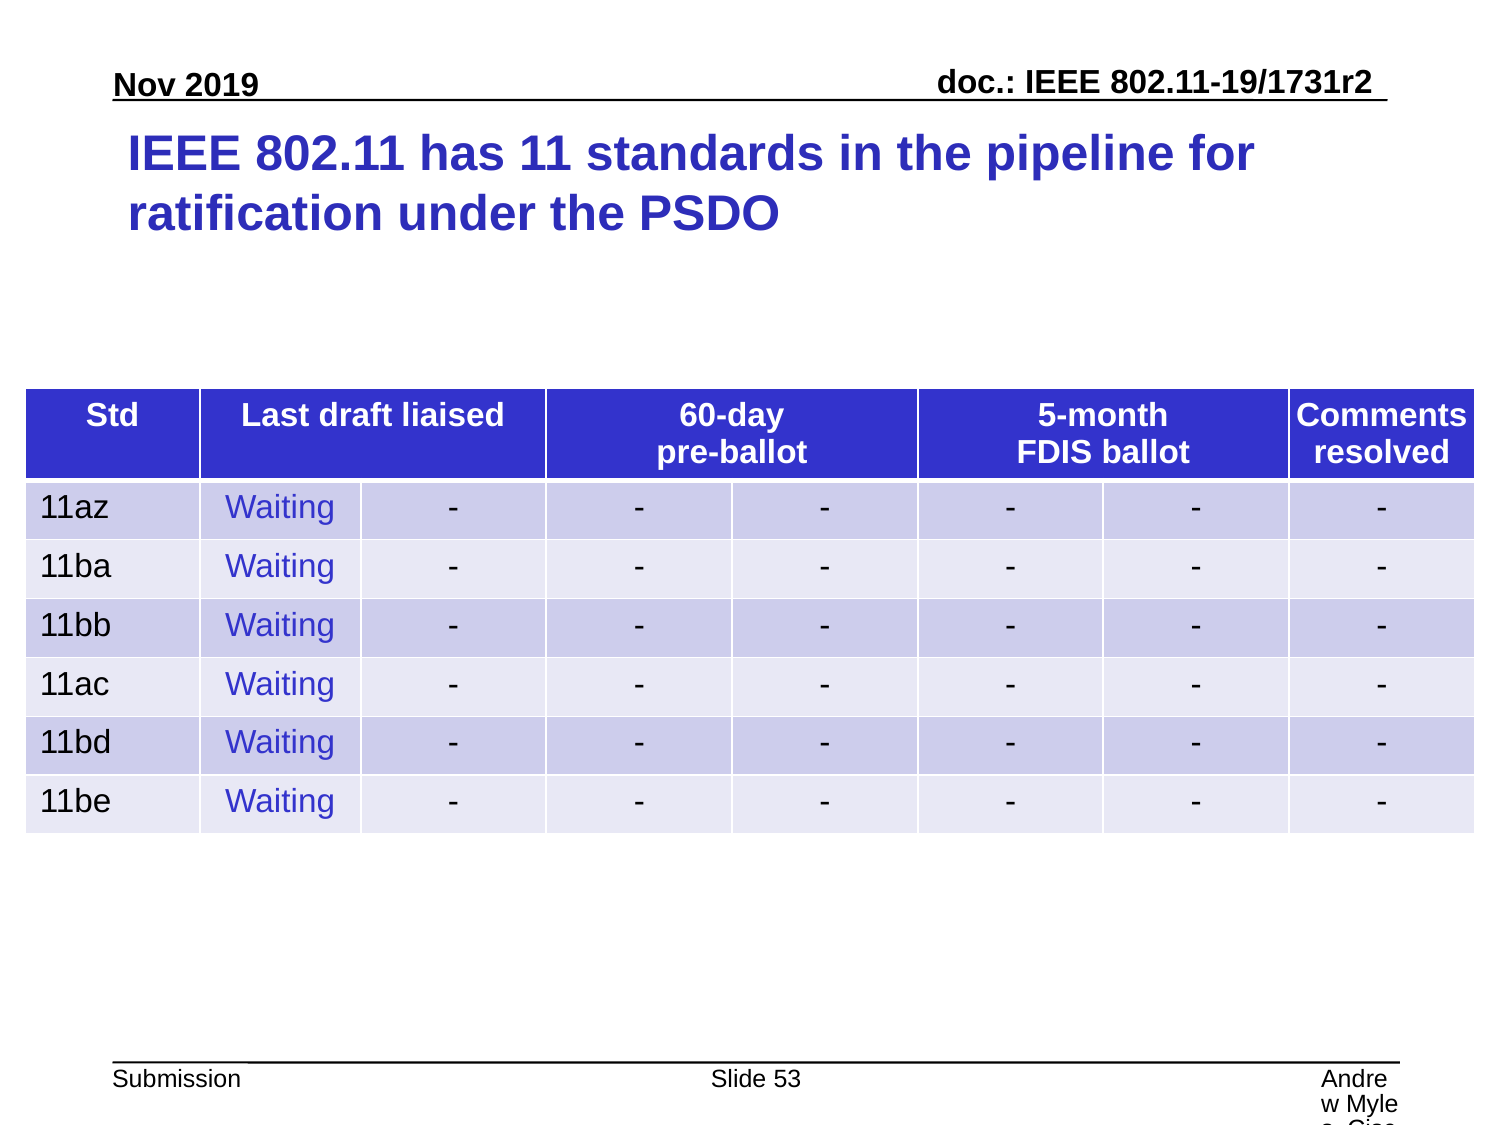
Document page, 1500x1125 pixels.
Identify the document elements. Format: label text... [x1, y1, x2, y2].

table_cell - [547, 658, 731, 716]
table_cell - [919, 483, 1102, 539]
table_header Comments resolved [1290, 389, 1474, 478]
table_cell - [547, 717, 731, 774]
table_cell - [1104, 717, 1288, 774]
table_cell - [1290, 658, 1474, 716]
title IEEE 802.11 has 11 standards in the pipeline for ratification under the PSDO [112, 112, 1388, 288]
table_cell 11be [26, 776, 199, 833]
table_cell - [547, 540, 731, 598]
table_cell - [362, 717, 545, 774]
table_cell - [733, 658, 917, 716]
table_cell - [1104, 599, 1288, 657]
table_cell - [362, 483, 545, 539]
table_cell - [547, 776, 731, 833]
table_cell - [919, 599, 1102, 657]
table_cell - [362, 658, 545, 716]
table_cell - [733, 483, 917, 539]
footer Andrew Myles, Cisco [1320, 1061, 1402, 1093]
table_cell - [362, 540, 545, 598]
table_cell - [1290, 776, 1474, 833]
table_header 5-month FDIS ballot [919, 389, 1288, 478]
table_cell - [1104, 776, 1288, 833]
table_cell - [1290, 483, 1474, 539]
table_cell - [733, 540, 917, 598]
table_cell Waiting [201, 658, 360, 716]
table_cell Waiting [201, 483, 360, 539]
table_cell - [733, 717, 917, 774]
slide_number Slide 53 [709, 1061, 803, 1093]
table_cell - [733, 599, 917, 657]
table_cell - [919, 717, 1102, 774]
table_header Last draft liaised [201, 389, 545, 478]
table_cell - [362, 599, 545, 657]
table_cell 11az [26, 483, 199, 539]
table_cell 11bb [26, 599, 199, 657]
table_cell - [547, 483, 731, 539]
table_cell - [919, 540, 1102, 598]
table_cell - [1104, 540, 1288, 598]
table_cell - [919, 776, 1102, 833]
table_header 60-day pre-ballot [547, 389, 917, 478]
table_cell - [1290, 540, 1474, 598]
table_cell 11ac [26, 658, 199, 716]
table_cell Waiting [201, 540, 360, 598]
table_cell - [1104, 658, 1288, 716]
table_cell 11ba [26, 540, 199, 598]
table_cell Waiting [201, 776, 360, 833]
table_header Std [26, 389, 199, 478]
table_cell - [1290, 717, 1474, 774]
table_cell - [919, 658, 1102, 716]
table_cell Waiting [201, 599, 360, 657]
table_cell Waiting [201, 717, 360, 774]
table_cell - [1290, 599, 1474, 657]
table_cell - [1104, 483, 1288, 539]
table_cell - [362, 776, 545, 833]
table_cell - [547, 599, 731, 657]
table_cell 11bd [26, 717, 199, 774]
table_cell - [733, 776, 917, 833]
